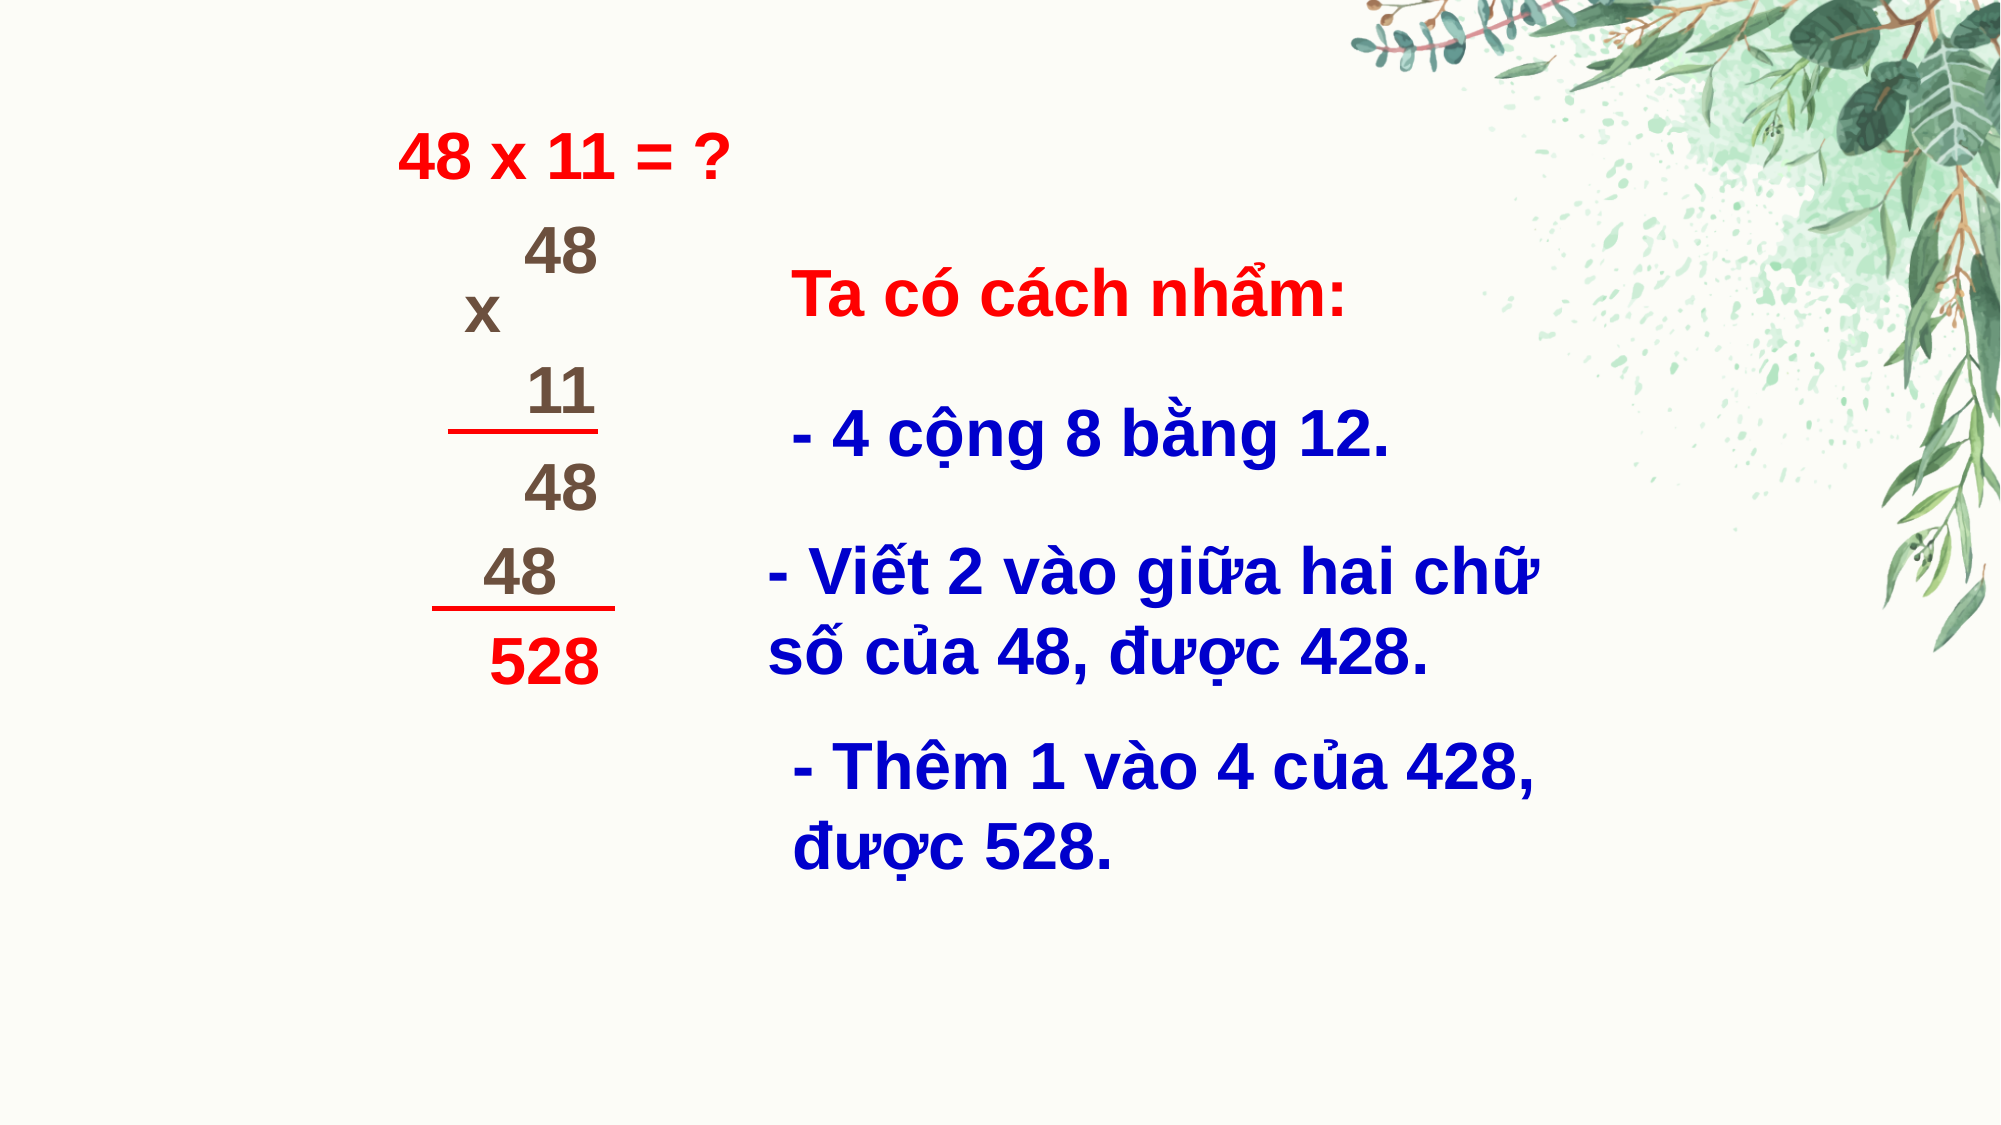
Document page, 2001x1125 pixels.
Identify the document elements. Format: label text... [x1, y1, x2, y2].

text_box 11 [493, 338, 613, 434]
text_box 48 x 11 = ? [383, 105, 749, 201]
text_box 48 [491, 436, 633, 531]
picture [1308, 0, 2001, 724]
text_box - Viết 2 vào giữa hai chữ số của 48, được 428. [753, 520, 1581, 695]
text_box - Thêm 1 vào 4 của 428, được 528. [777, 715, 1605, 891]
text_box 48 [491, 199, 614, 295]
text_box x [449, 258, 536, 353]
text_box 528 [437, 610, 616, 705]
text_box Ta có cách nhẩm: [777, 241, 1605, 337]
text_box - 4 cộng 8 bằng 12. [777, 381, 1605, 477]
text_box 48 [450, 520, 573, 606]
